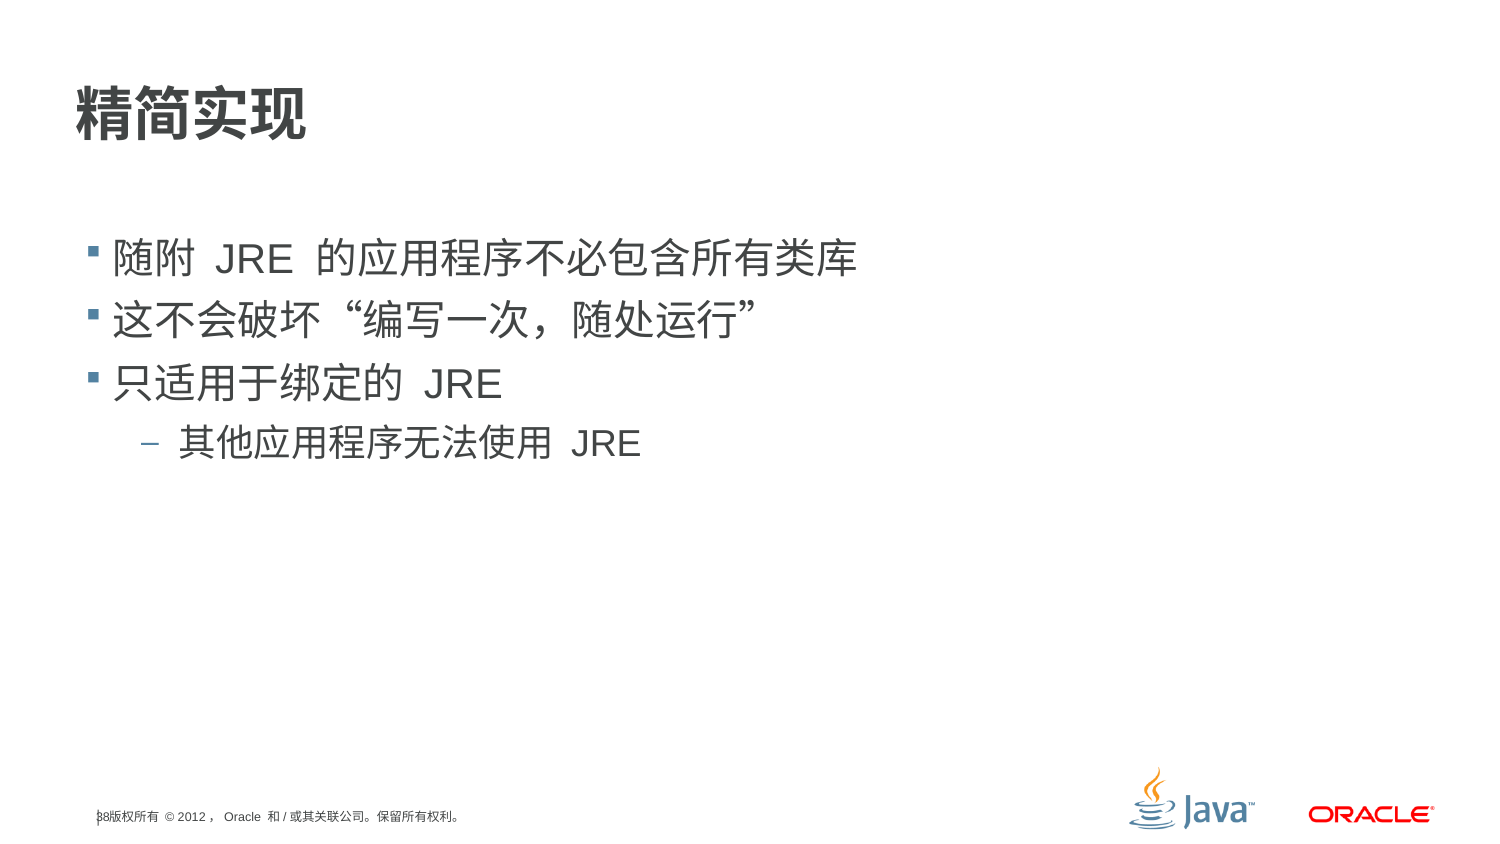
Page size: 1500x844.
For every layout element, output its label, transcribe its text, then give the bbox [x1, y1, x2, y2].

list 随附 JRE 的应用程序不必包含所有类库 这不会破坏“编写一次，随处运行” 只适用于绑定的 JRE 其他应用程序无法使用 JRE [75, 231, 1425, 734]
picture [1109, 762, 1266, 834]
picture [1293, 790, 1445, 838]
title 精简实现 [75, 78, 1425, 149]
